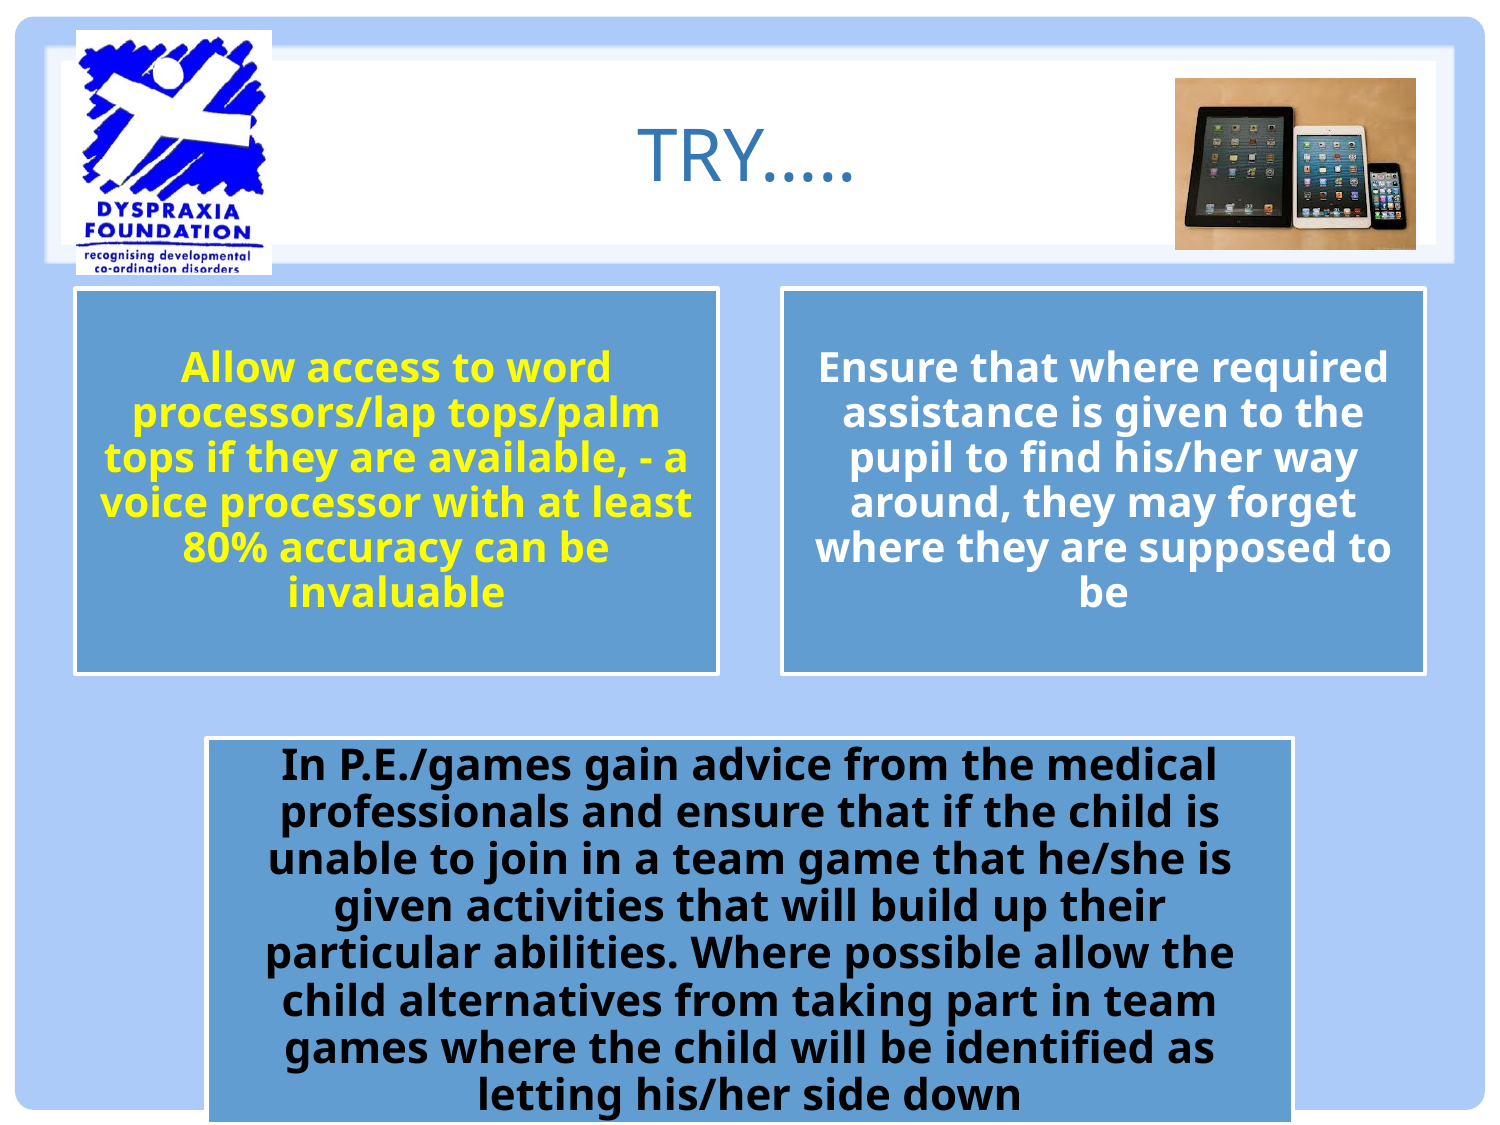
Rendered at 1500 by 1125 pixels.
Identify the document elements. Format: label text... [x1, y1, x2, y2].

title Try….. [69, 66, 76, 238]
title Try….. [272, 66, 1425, 238]
picture [1174, 77, 1416, 251]
picture [76, 30, 272, 276]
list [74, 287, 1426, 1125]
